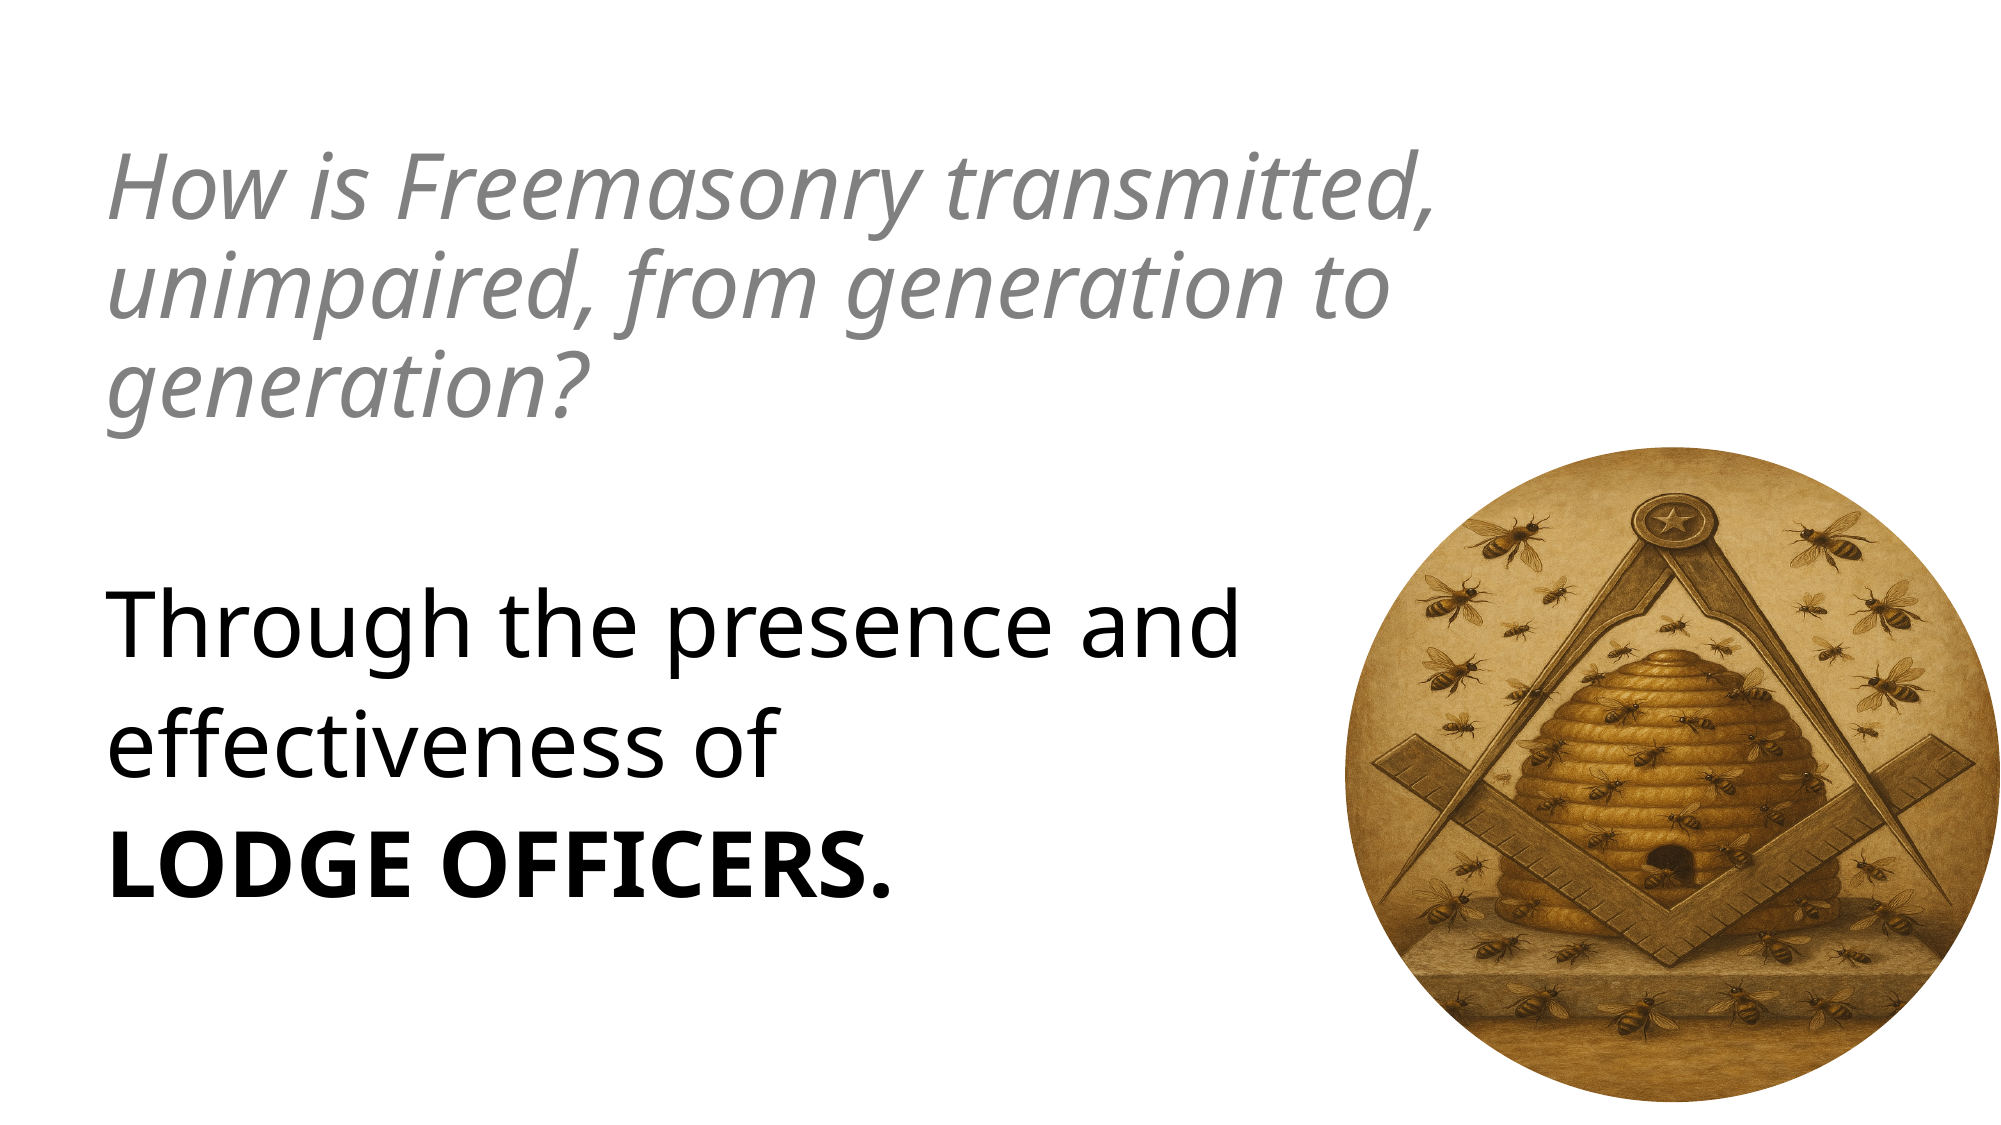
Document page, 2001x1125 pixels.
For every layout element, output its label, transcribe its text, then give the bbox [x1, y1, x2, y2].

picture [1344, 446, 2000, 1103]
text_box How is Freemasonry transmitted, unimpaired, from generation to generation? Through the presence and effectiveness of LODGE OFFICERS. [91, 30, 1706, 1028]
